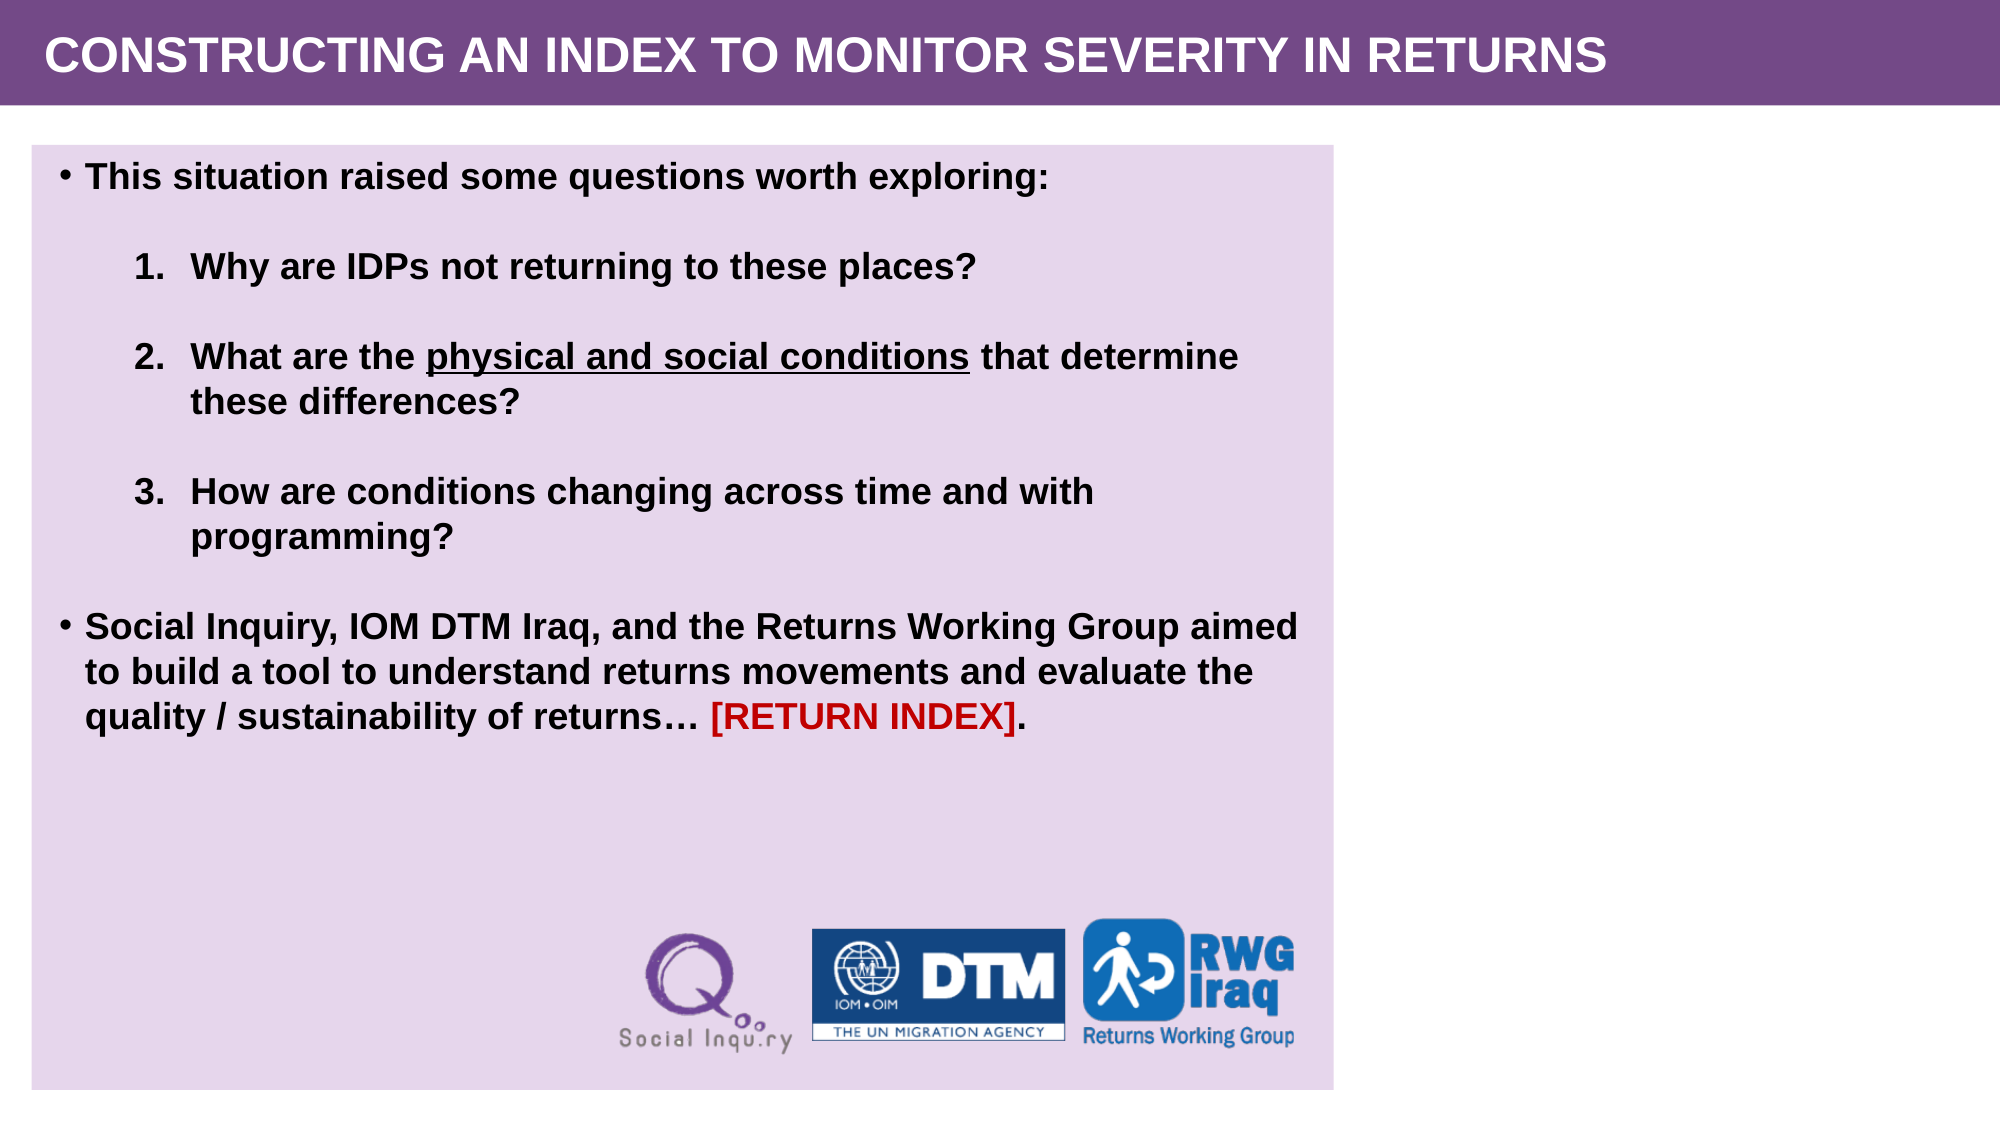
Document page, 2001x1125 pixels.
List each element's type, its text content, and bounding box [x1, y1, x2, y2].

text_box CONSTRUCTING AN INDEX TO MONITOR SEVERITY IN RETURNS [0, 0, 2000, 106]
picture [611, 915, 1294, 1056]
text_box This situation raised some questions worth exploring: Why are IDPs not returning to these places? What are the physical and social conditions that determine these differences? How are conditions changing across time and with programming? Social Inquiry, IOM DTM Iraq, and the Returns Working Group aimed to build a tool to understand returns movements and evaluate the quality / sustainability of returns… [RETURN INDEX]. [31, 144, 1335, 1091]
